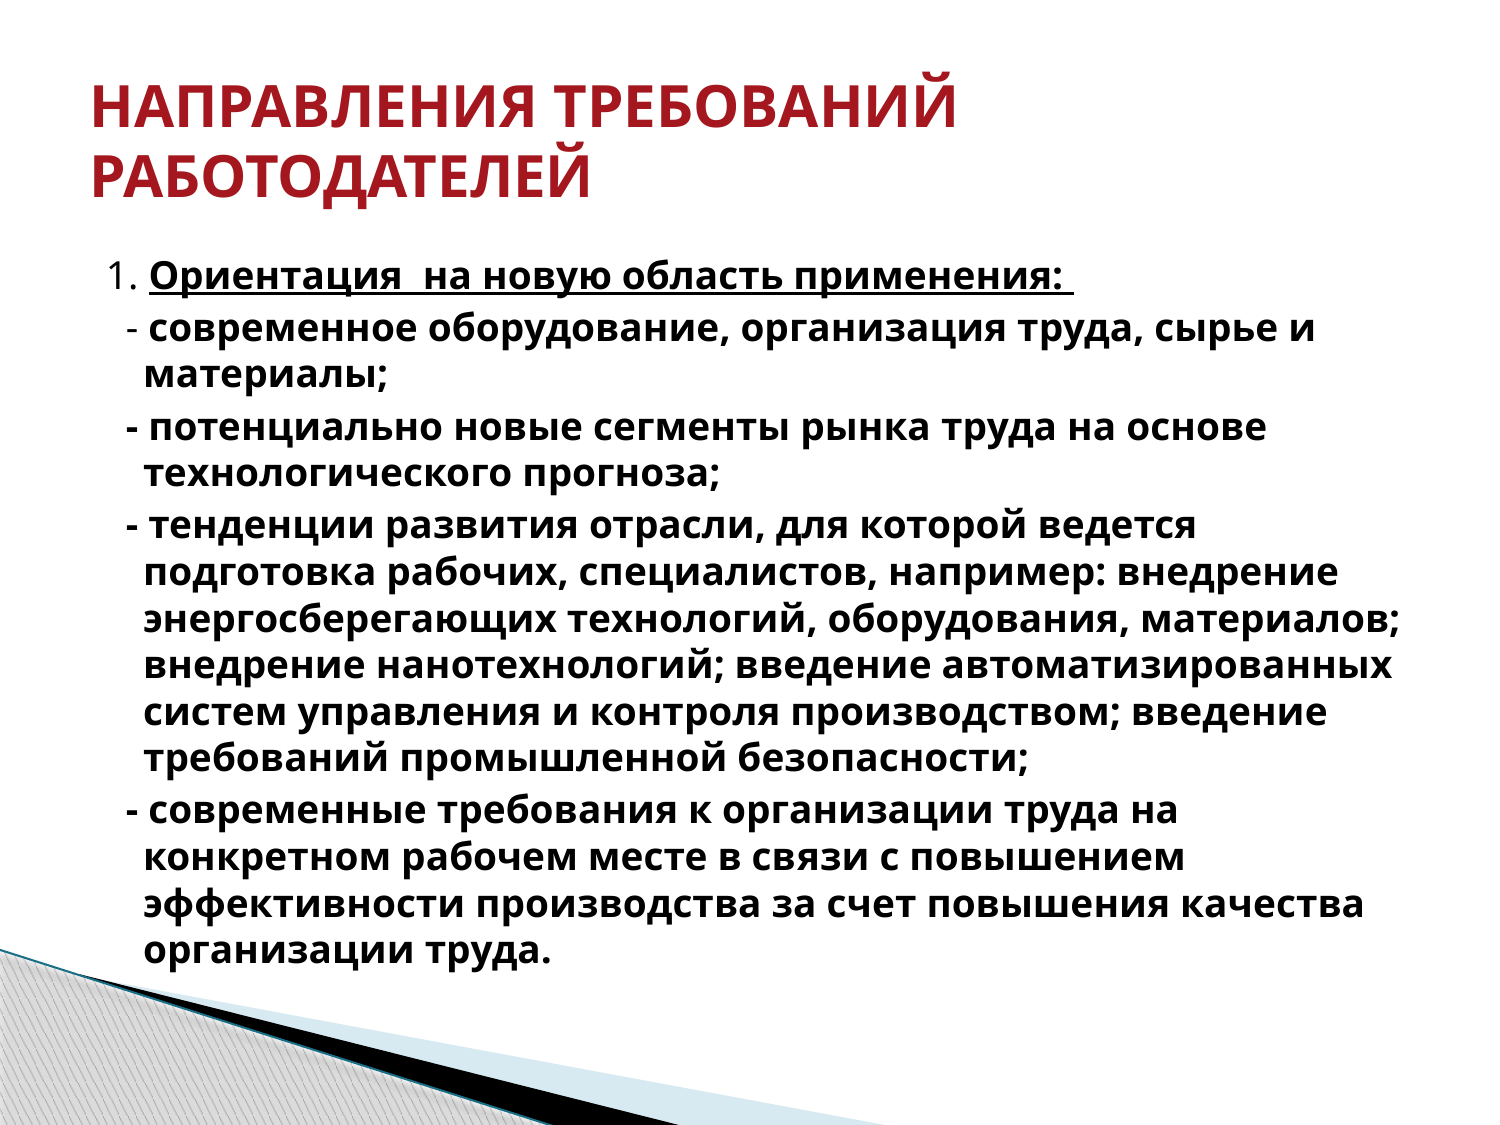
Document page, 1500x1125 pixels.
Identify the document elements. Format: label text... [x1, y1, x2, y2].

list 1. Ориентация на новую область применения: - современное оборудование, организация труда, сырье и материалы; - потенциально новые сегменты рынка труда на основе технологического прогноза; - тенденции развития отрасли, для которой ведется подготовка рабочих, специалистов, например: внедрение энергосберегающих технологий, оборудования, материалов; внедрение нанотехнологий; введение автоматизированных систем управления и контроля производством; введение требований промышленной безопасности; - современные требования к организации труда на конкретном рабочем месте в связи с повышением эффективности производства за счет повышения качества организации труда. [75, 243, 1425, 986]
title НАПРАВЛЕНИЯ ТРЕБОВАНИЙ РАБОТОДАТЕЛЕЙ [75, 45, 1425, 233]
